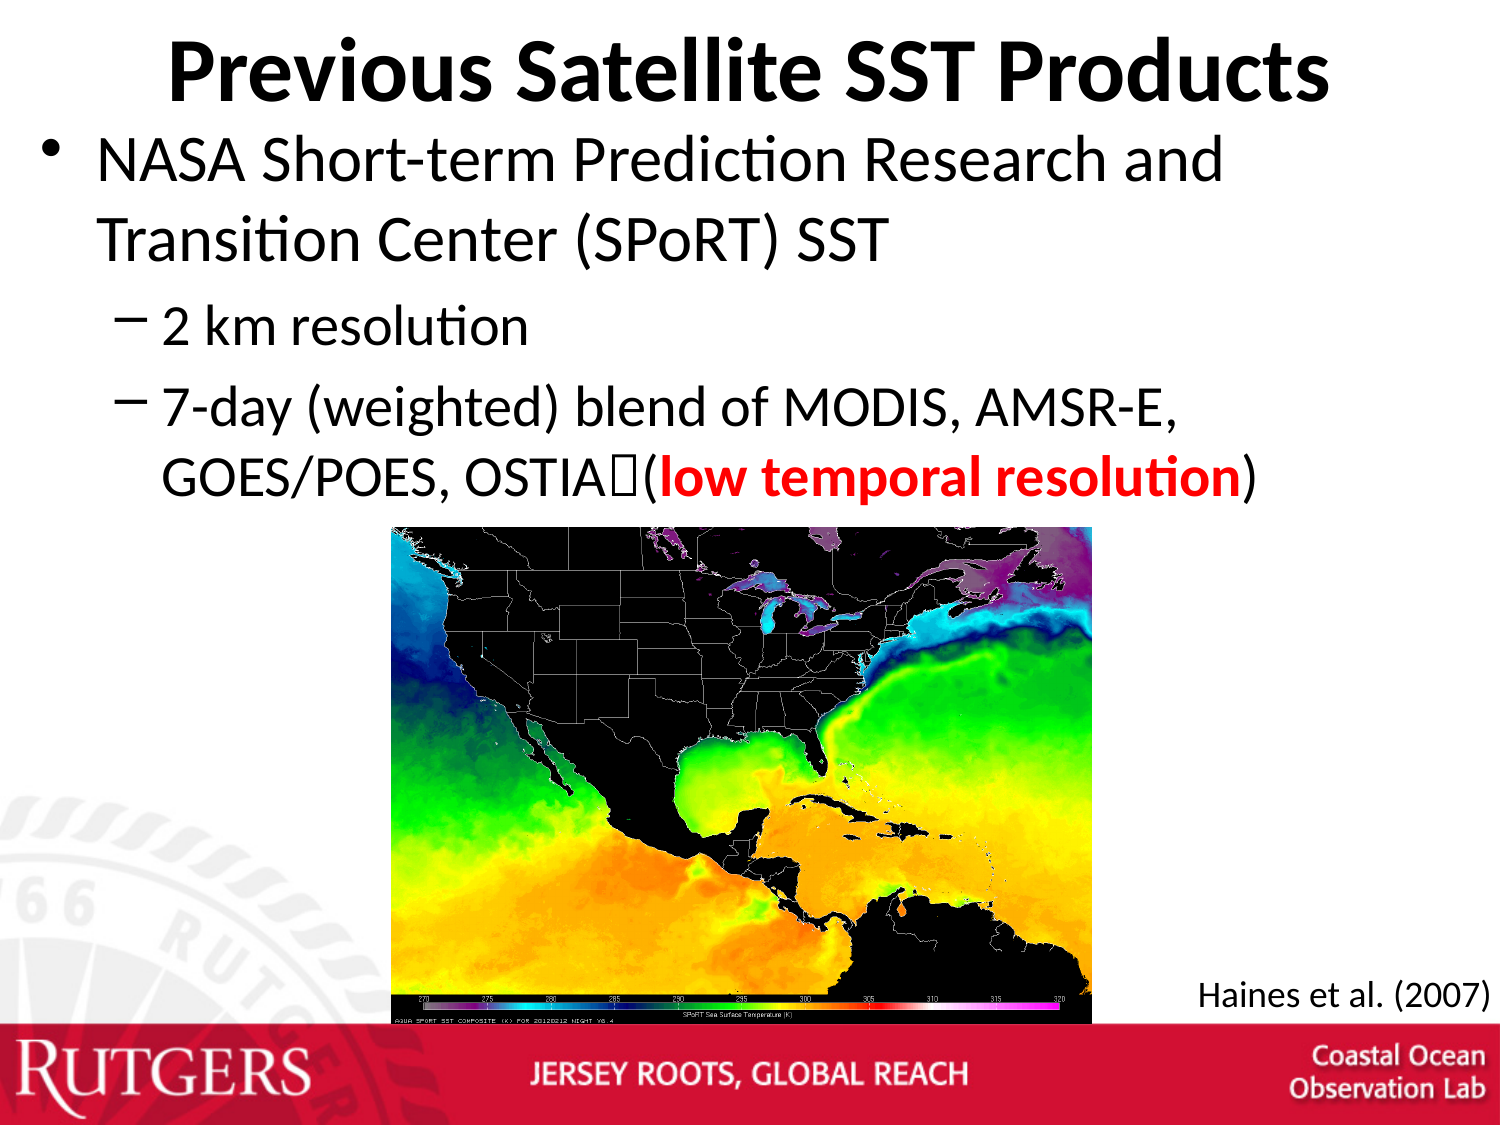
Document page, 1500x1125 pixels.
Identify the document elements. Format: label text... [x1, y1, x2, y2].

picture [0, 0, 1500, 1125]
title Previous Satellite SST Products [75, 0, 1425, 107]
text_box Haines et al. (2007) [1183, 962, 1500, 1023]
list NASA Short-term Prediction Research and Transition Center (SPoRT) SST 2 km resolution 7-day (weighted) blend of MODIS, AMSR-E, GOES/POES, OSTIA(low temporal resolution) [24, 107, 1475, 850]
